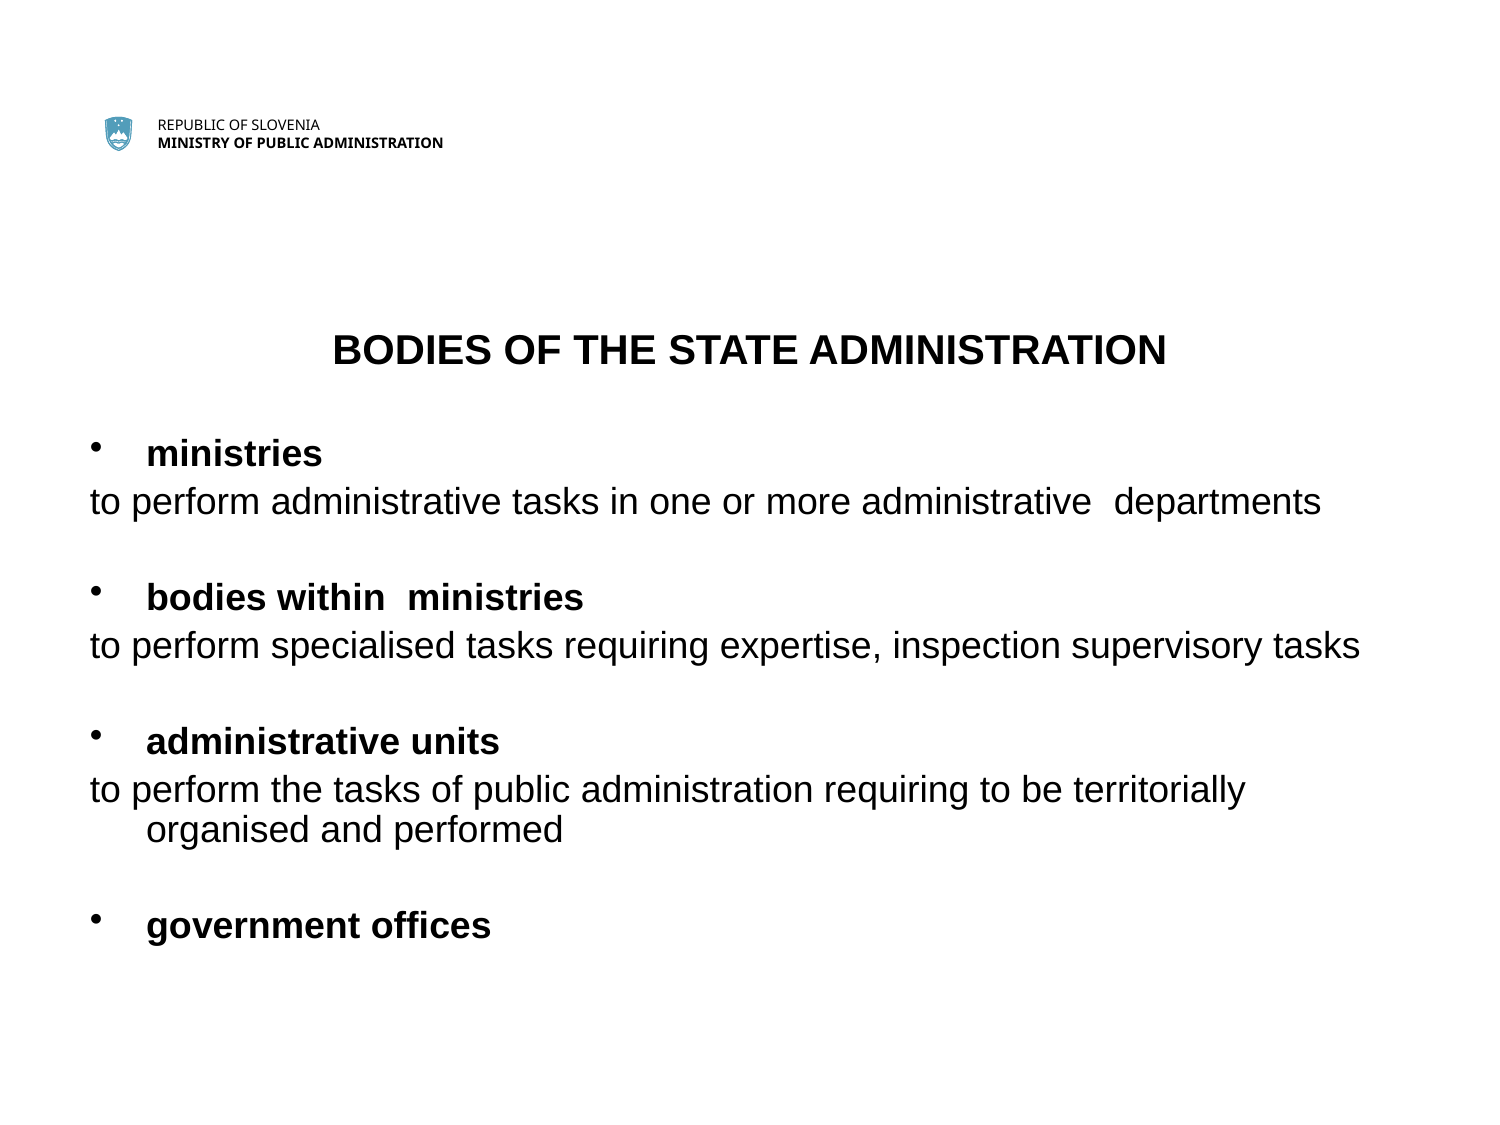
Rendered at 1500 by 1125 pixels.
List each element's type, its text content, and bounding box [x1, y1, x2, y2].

list BODIES OF THE STATE ADMINISTRATION ministries to perform administrative tasks in one or more administrative departments bodies within ministries to perform specialised tasks requiring expertise, inspection supervisory tasks administrative units to perform the tasks of public administration requiring to be territorially organised and performed government offices [75, 262, 1425, 1005]
